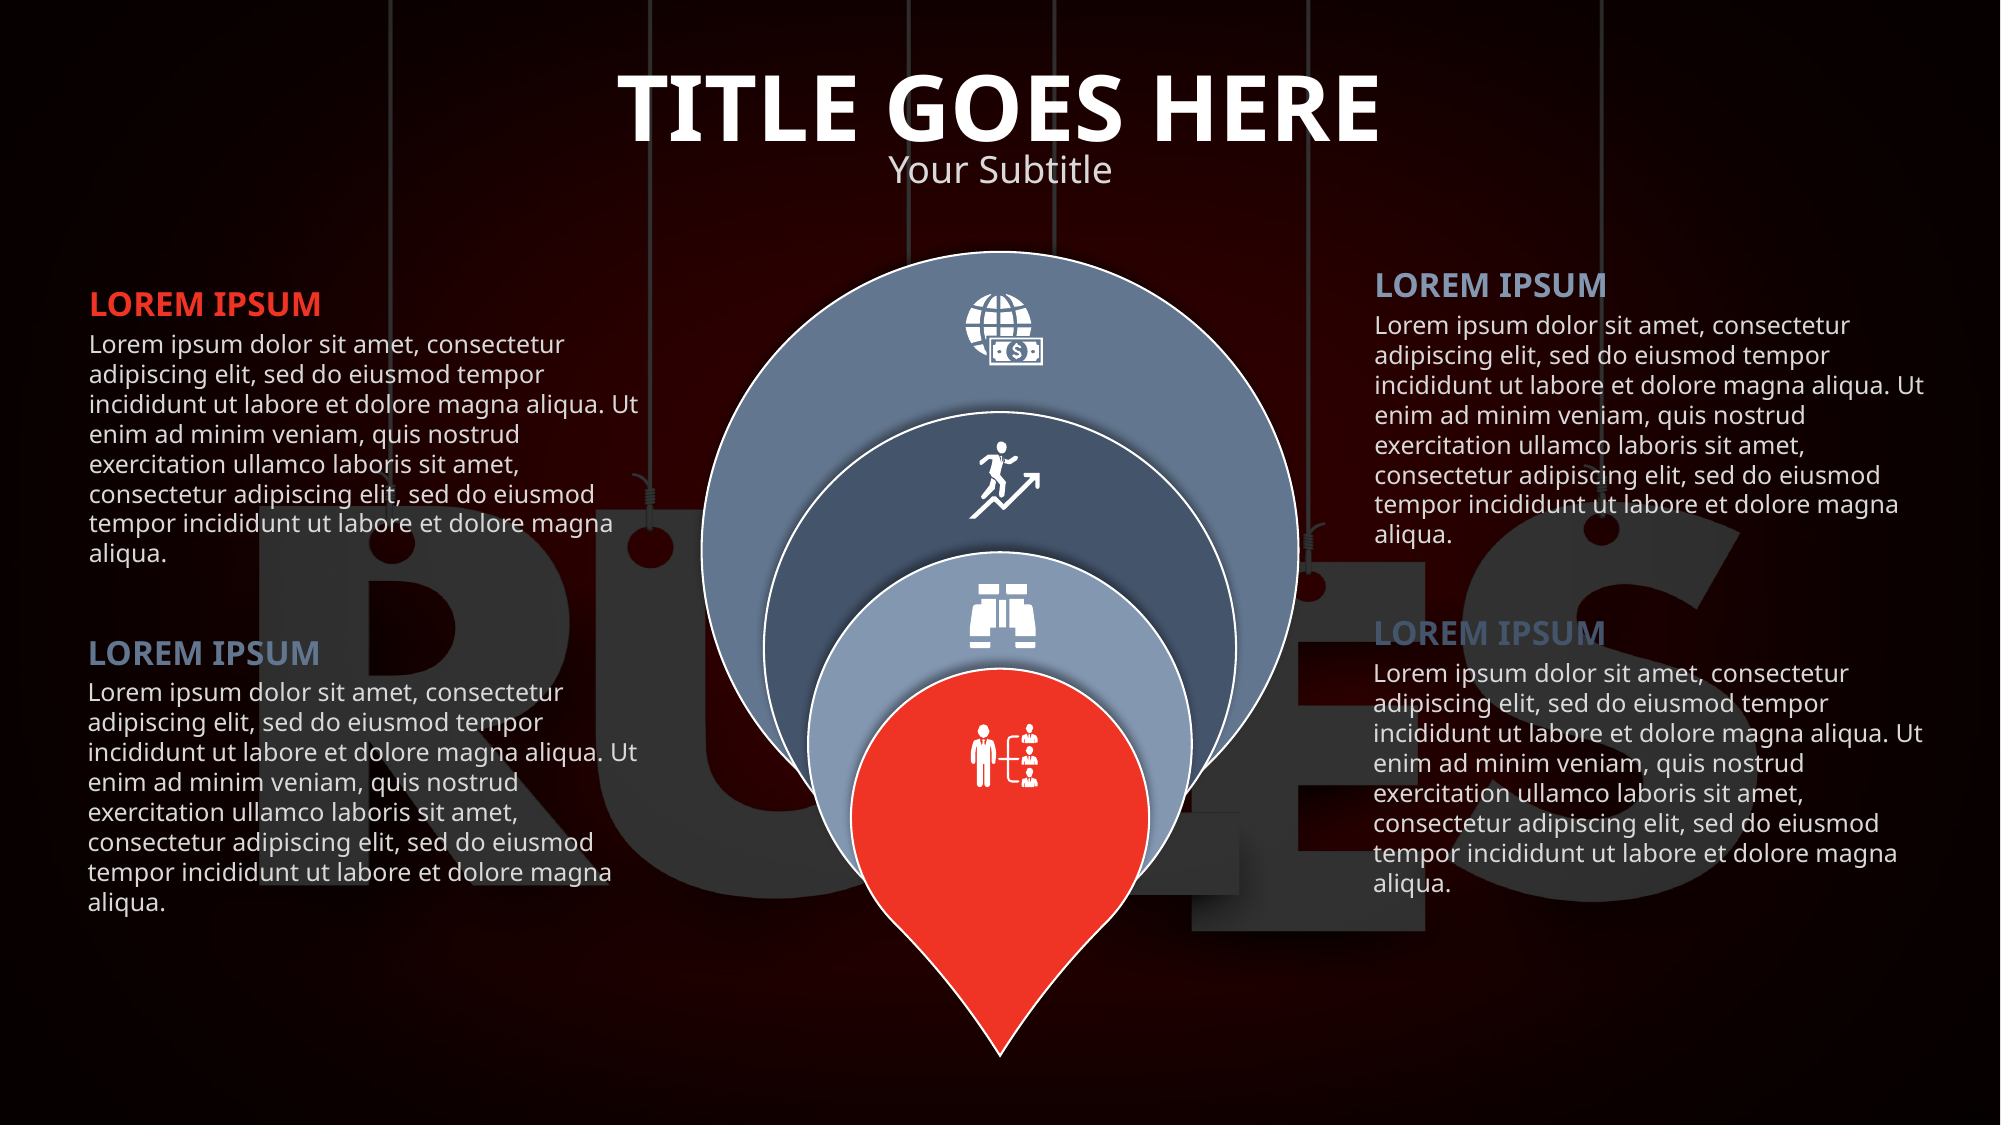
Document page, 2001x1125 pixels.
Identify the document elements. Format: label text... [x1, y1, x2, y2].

text_box [849, 667, 1151, 1058]
text_box [807, 551, 1193, 875]
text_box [968, 440, 1040, 519]
text_box LOREM IPSUM Lorem ipsum dolor sit amet, consectetur adipiscing elit, sed do eiusmod tempor incididunt ut labore et dolore magna aliqua. Ut enim ad minim veniam, quis nostrud exercitation ullamco laboris sit amet, consectetur adipiscing elit, sed do eiusmod tempor incididunt ut labore et dolore magna aliqua. [1358, 605, 1961, 905]
text_box [700, 250, 1300, 766]
text_box LOREM IPSUM Lorem ipsum dolor sit amet, consectetur adipiscing elit, sed do eiusmod tempor incididunt ut labore et dolore magna aliqua. Ut enim ad minim veniam, quis nostrud exercitation ullamco laboris sit amet, consectetur adipiscing elit, sed do eiusmod tempor incididunt ut labore et dolore magna aliqua. [1359, 257, 1962, 557]
text_box [762, 411, 1238, 789]
text_box LOREM IPSUM Lorem ipsum dolor sit amet, consectetur adipiscing elit, sed do eiusmod tempor incididunt ut labore et dolore magna aliqua. Ut enim ad minim veniam, quis nostrud exercitation ullamco laboris sit amet, consectetur adipiscing elit, sed do eiusmod tempor incididunt ut labore et dolore magna aliqua. [73, 276, 677, 576]
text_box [970, 723, 1038, 788]
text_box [548, 42, 1452, 199]
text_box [969, 584, 1036, 649]
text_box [965, 293, 1043, 366]
picture [0, 0, 2001, 1125]
text_box LOREM IPSUM Lorem ipsum dolor sit amet, consectetur adipiscing elit, sed do eiusmod tempor incididunt ut labore et dolore magna aliqua. Ut enim ad minim veniam, quis nostrud exercitation ullamco laboris sit amet, consectetur adipiscing elit, sed do eiusmod tempor incididunt ut labore et dolore magna aliqua. [72, 624, 676, 924]
